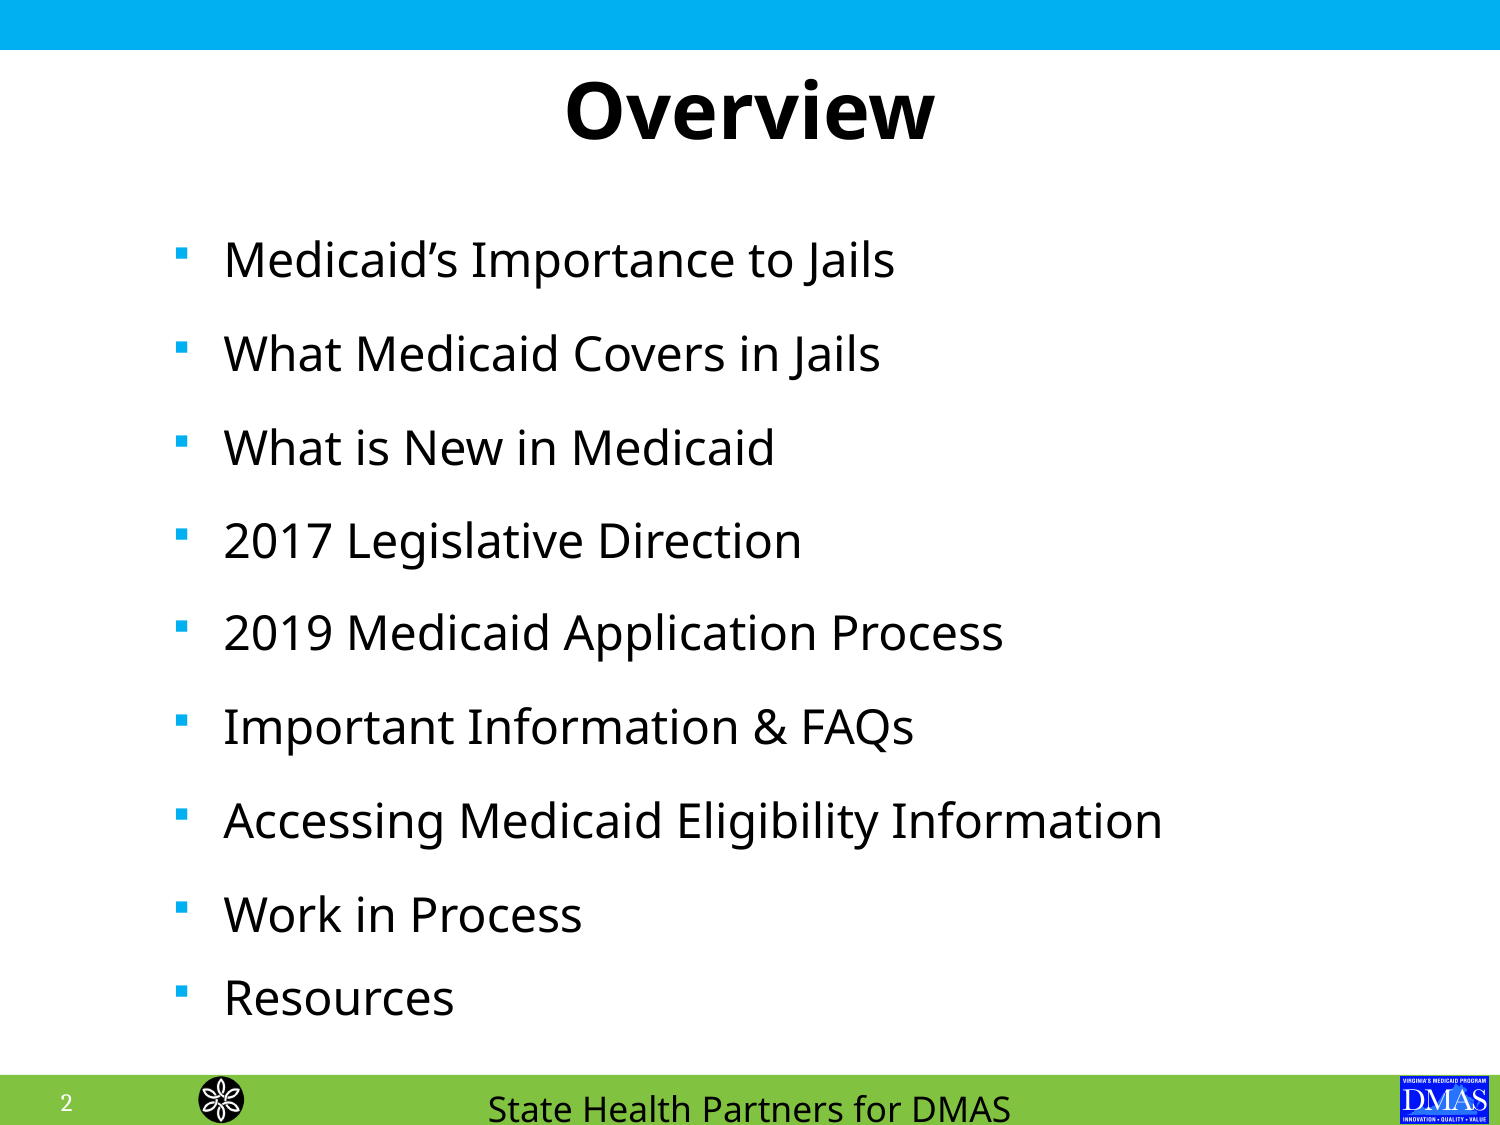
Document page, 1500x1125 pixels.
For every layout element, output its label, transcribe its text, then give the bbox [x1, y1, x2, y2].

picture [196, 1074, 246, 1125]
list Medicaid’s Importance to Jails What Medicaid Covers in Jails What is New in Medicaid 2017 Legislative Direction 2019 Medicaid Application Process Important Information & FAQs Accessing Medicaid Eligibility Information Work in Process Resources [164, 221, 1404, 1040]
title Overview [74, 44, 1426, 163]
slide_number 2 [49, 1075, 81, 1125]
picture [1400, 1076, 1489, 1124]
